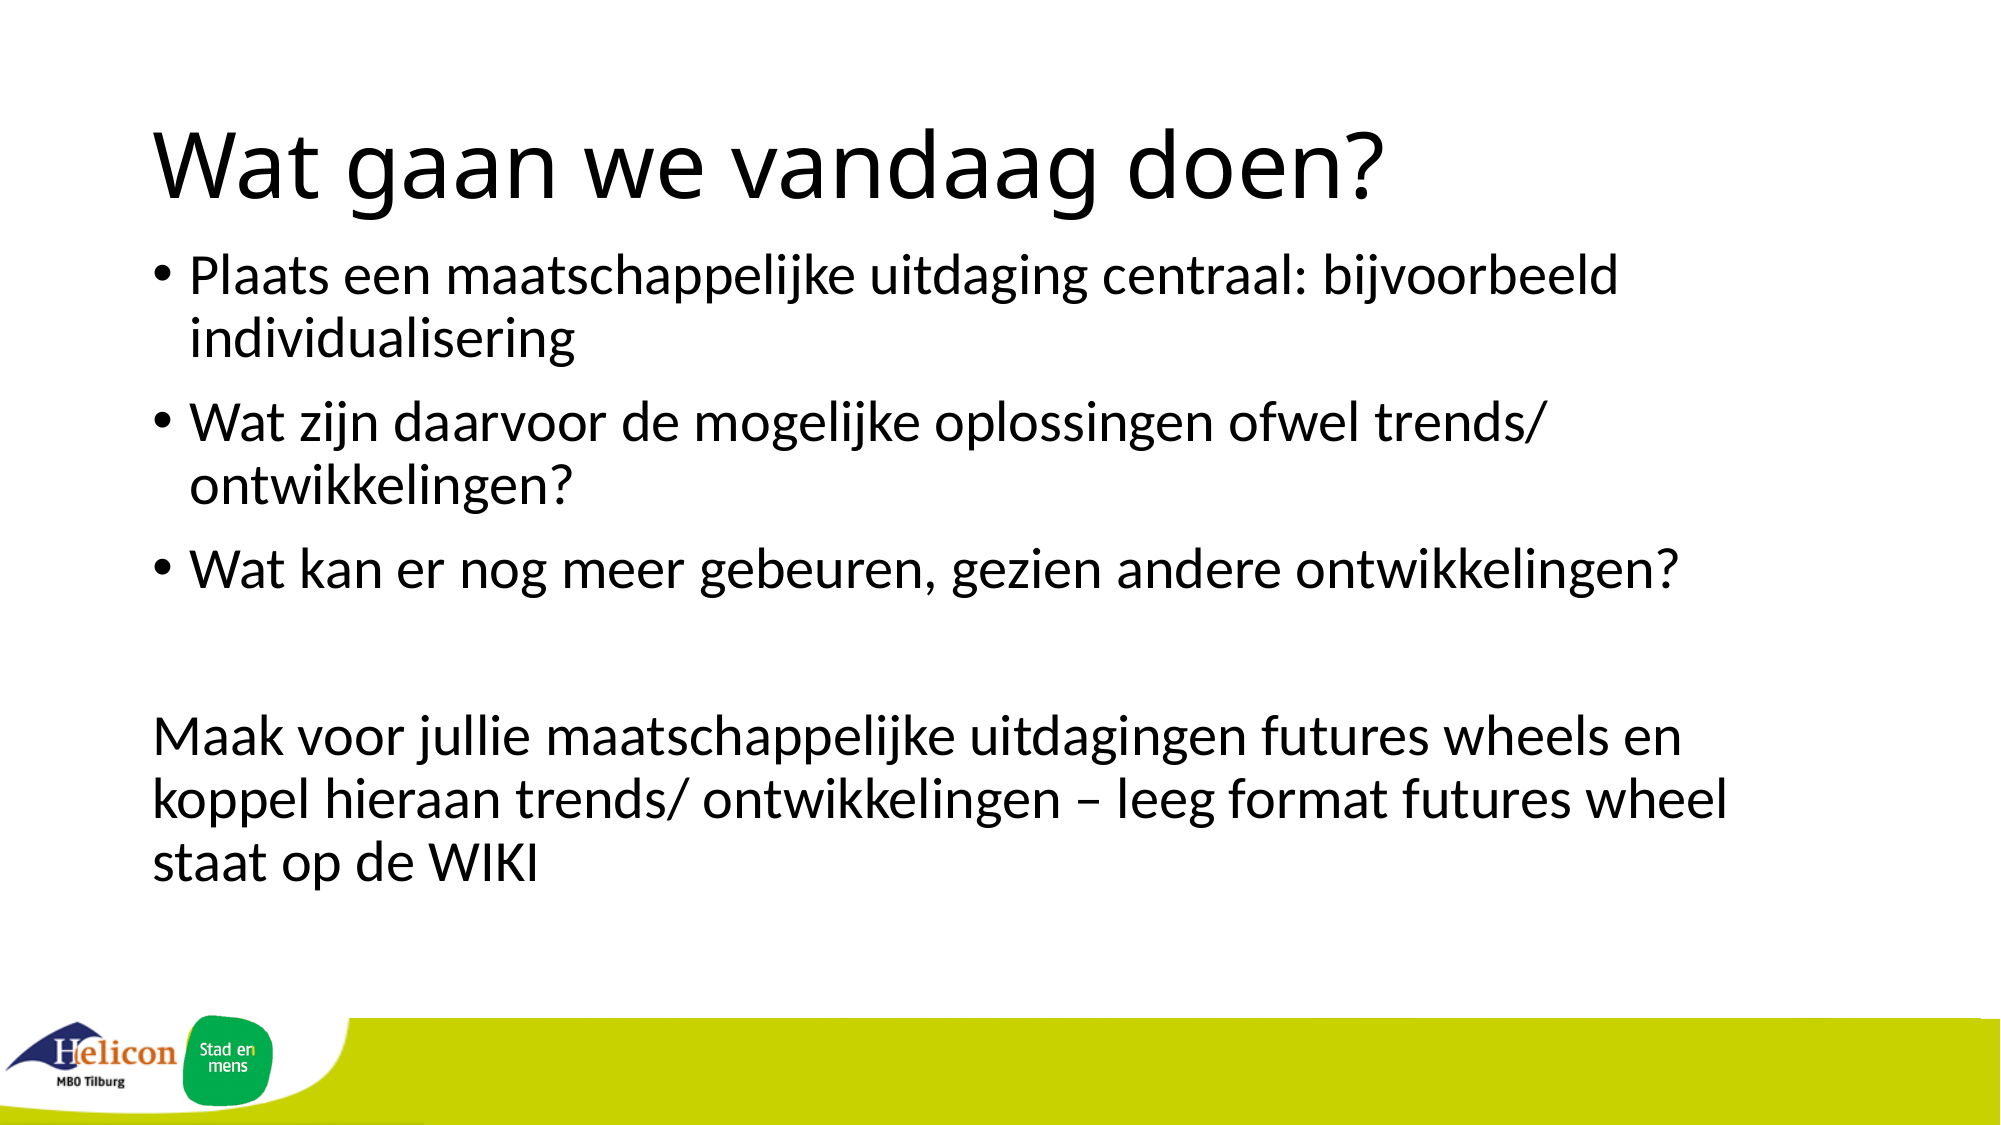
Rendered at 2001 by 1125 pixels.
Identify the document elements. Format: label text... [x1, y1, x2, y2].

picture [0, 1013, 424, 1125]
title Wat gaan we vandaag doen? [137, 59, 1863, 278]
list Plaats een maatschappelijke uitdaging centraal: bijvoorbeeld individualisering Wat zijn daarvoor de mogelijke oplossingen ofwel trends/ ontwikkelingen? Wat kan er nog meer gebeuren, gezien andere ontwikkelingen? Maak voor jullie maatschappelijke uitdagingen futures wheels en koppel hieraan trends/ ontwikkelingen – leeg format futures wheel staat op de WIKI [137, 236, 1844, 951]
